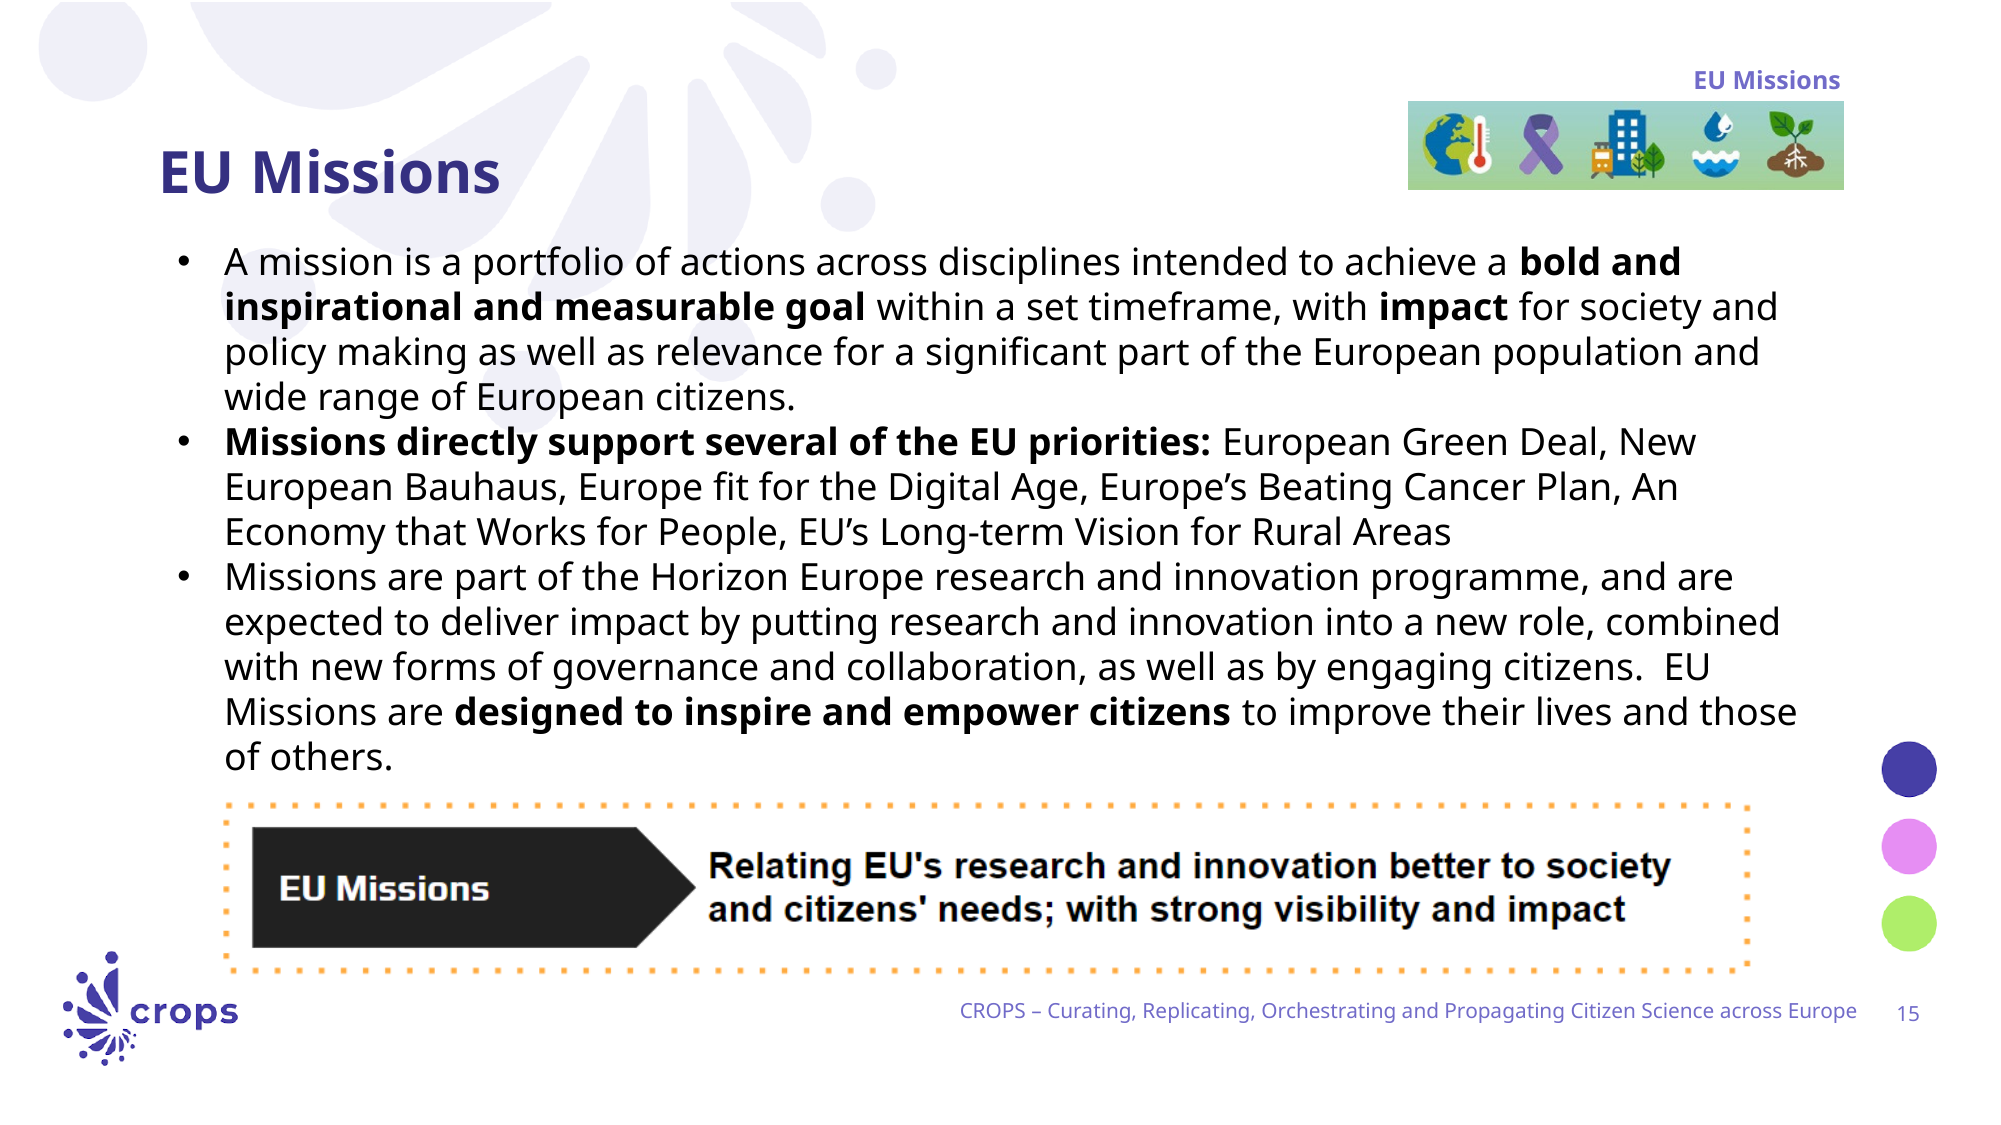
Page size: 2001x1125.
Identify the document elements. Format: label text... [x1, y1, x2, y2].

picture [0, 2, 2000, 1125]
text_box A mission is a portfolio of actions across disciplines intended to achieve a bold and inspirational and measurable goal within a set timeframe, with impact for society and policy making as well as relevance for a significant part of the European population and wide range of European citizens. Missions directly support several of the EU priorities: European Green Deal, New European Bauhaus, Europe fit for the Digital Age, Europe’s Beating Cancer Plan, An Economy that Works for People, EU’s Long-term Vision for Rural Areas Missions are part of the Horizon Europe research and innovation programme, and are expected to deliver impact by putting research and innovation into a new role, combined with new forms of governance and collaboration, as well as by engaging citizens. EU Missions are designed to inspire and empower citizens to improve their lives and those of others. [162, 230, 1826, 786]
list EU Missions [143, 60, 1857, 102]
slide_number ‹#› [1871, 993, 1946, 1035]
list CROPS – Curating, Replicating, Orchestrating and Propagating Citizen Science across Europe [286, 993, 1858, 1035]
title EU Missions [143, 136, 1857, 340]
